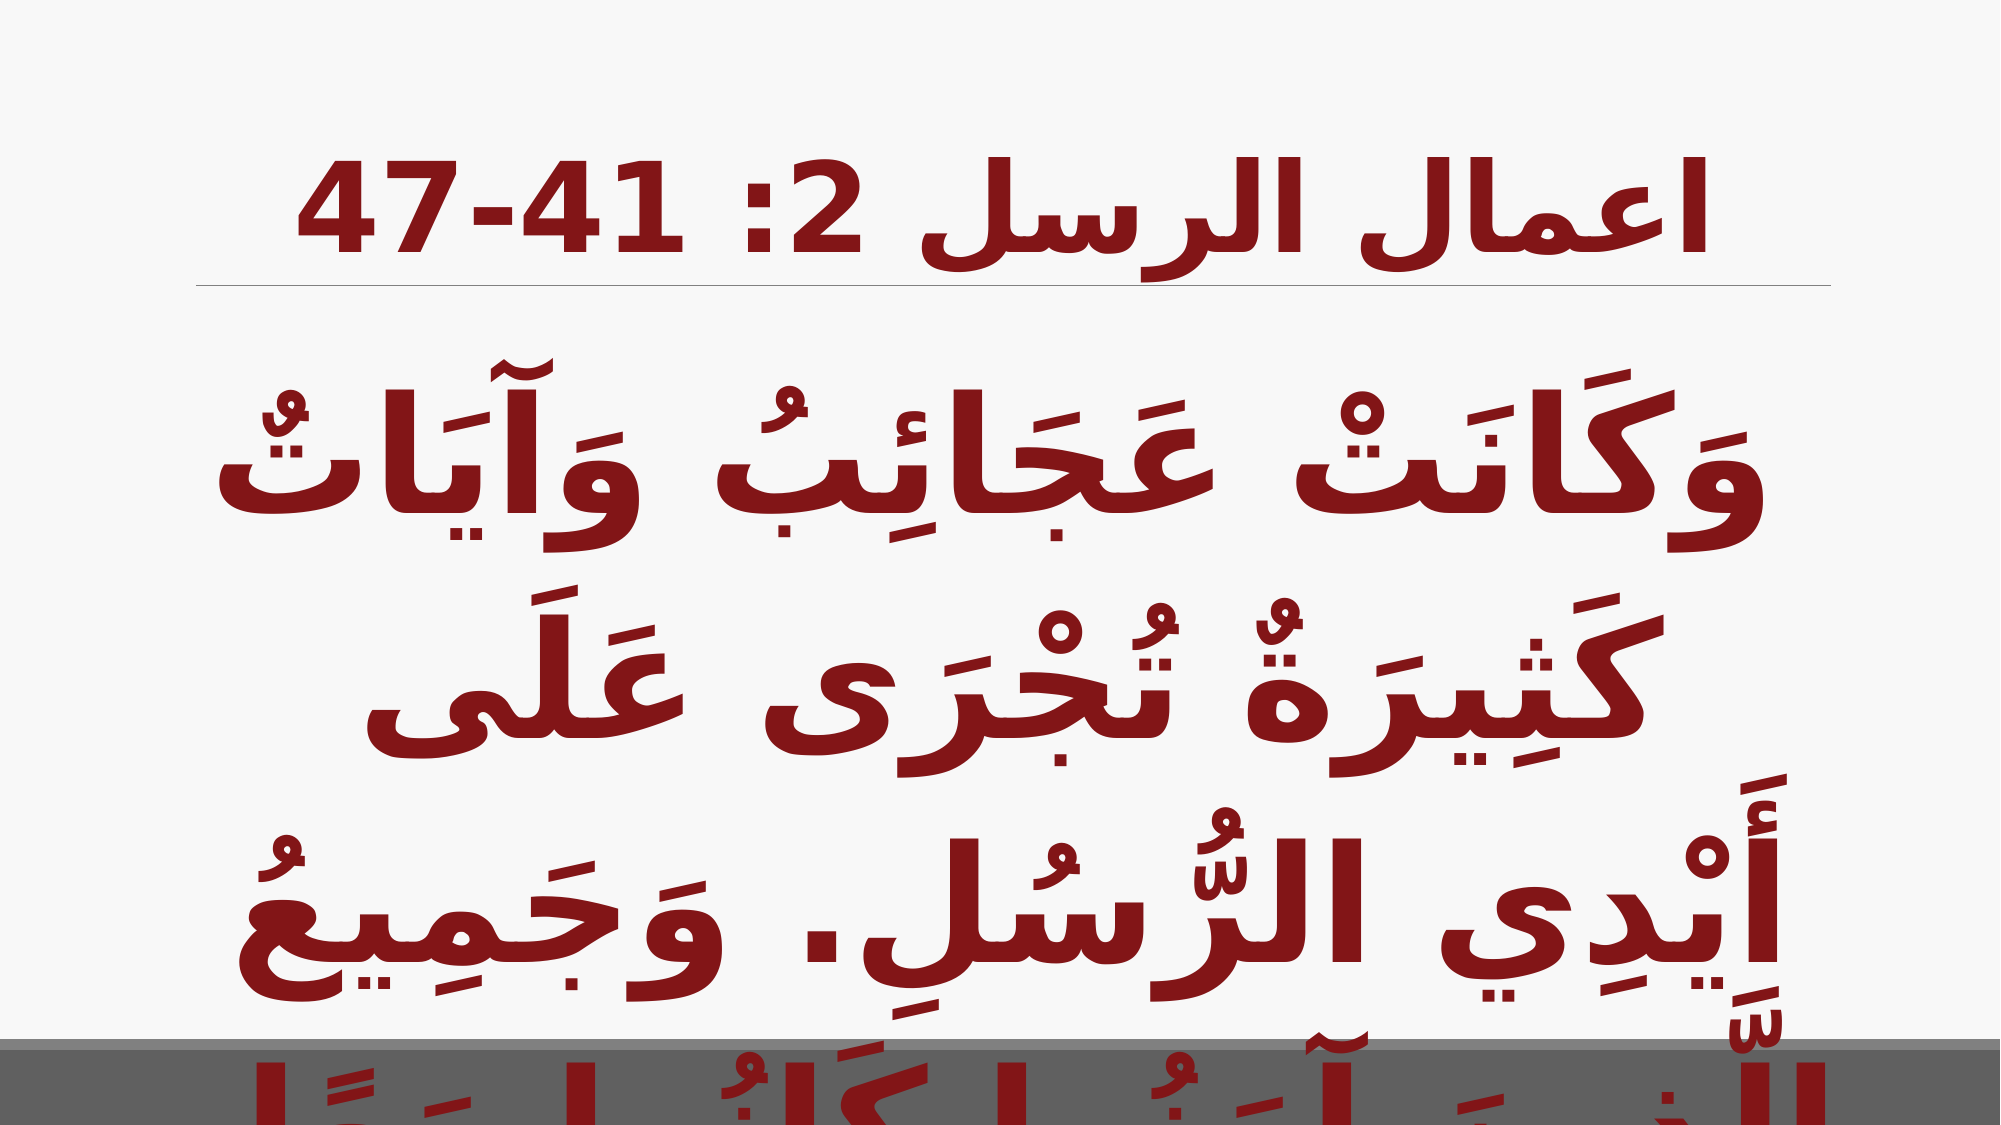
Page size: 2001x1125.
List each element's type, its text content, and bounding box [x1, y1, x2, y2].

title اعمال الرسل 2: 41-47 [180, 47, 1830, 285]
list وَكَانَتْ عَجَائِبُ وَآيَاتٌ كَثِيرَةٌ تُجْرَى عَلَى أَيْدِي الرُّسُلِ. وَجَمِيعُ الَّذِينَ آمَنُوا كَانُوا مَعًا، وَكَانَ عِنْدَهُمْ كُلُّ شَيْءٍ مُشْتَرَكًا. [157, 314, 1865, 975]
